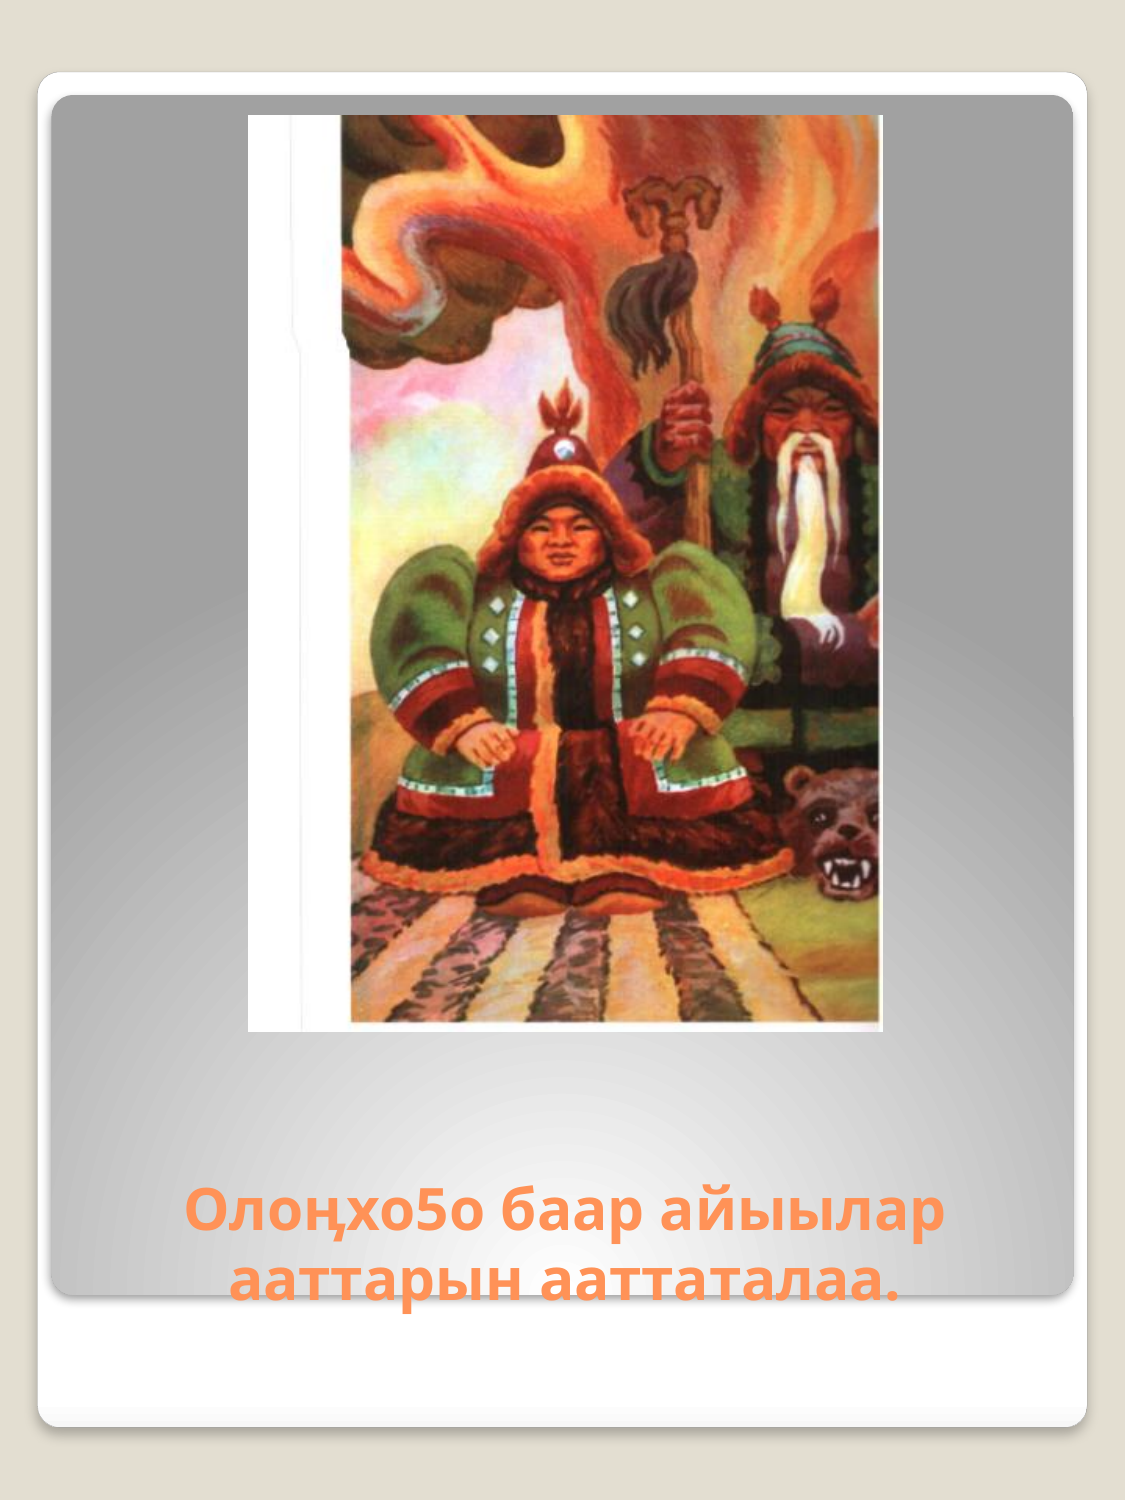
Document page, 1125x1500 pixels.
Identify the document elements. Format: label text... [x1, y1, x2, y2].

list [247, 115, 883, 1033]
title Олоӊхо5о баар айыылар ааттарын ааттаталаа. [61, 1089, 1069, 1320]
